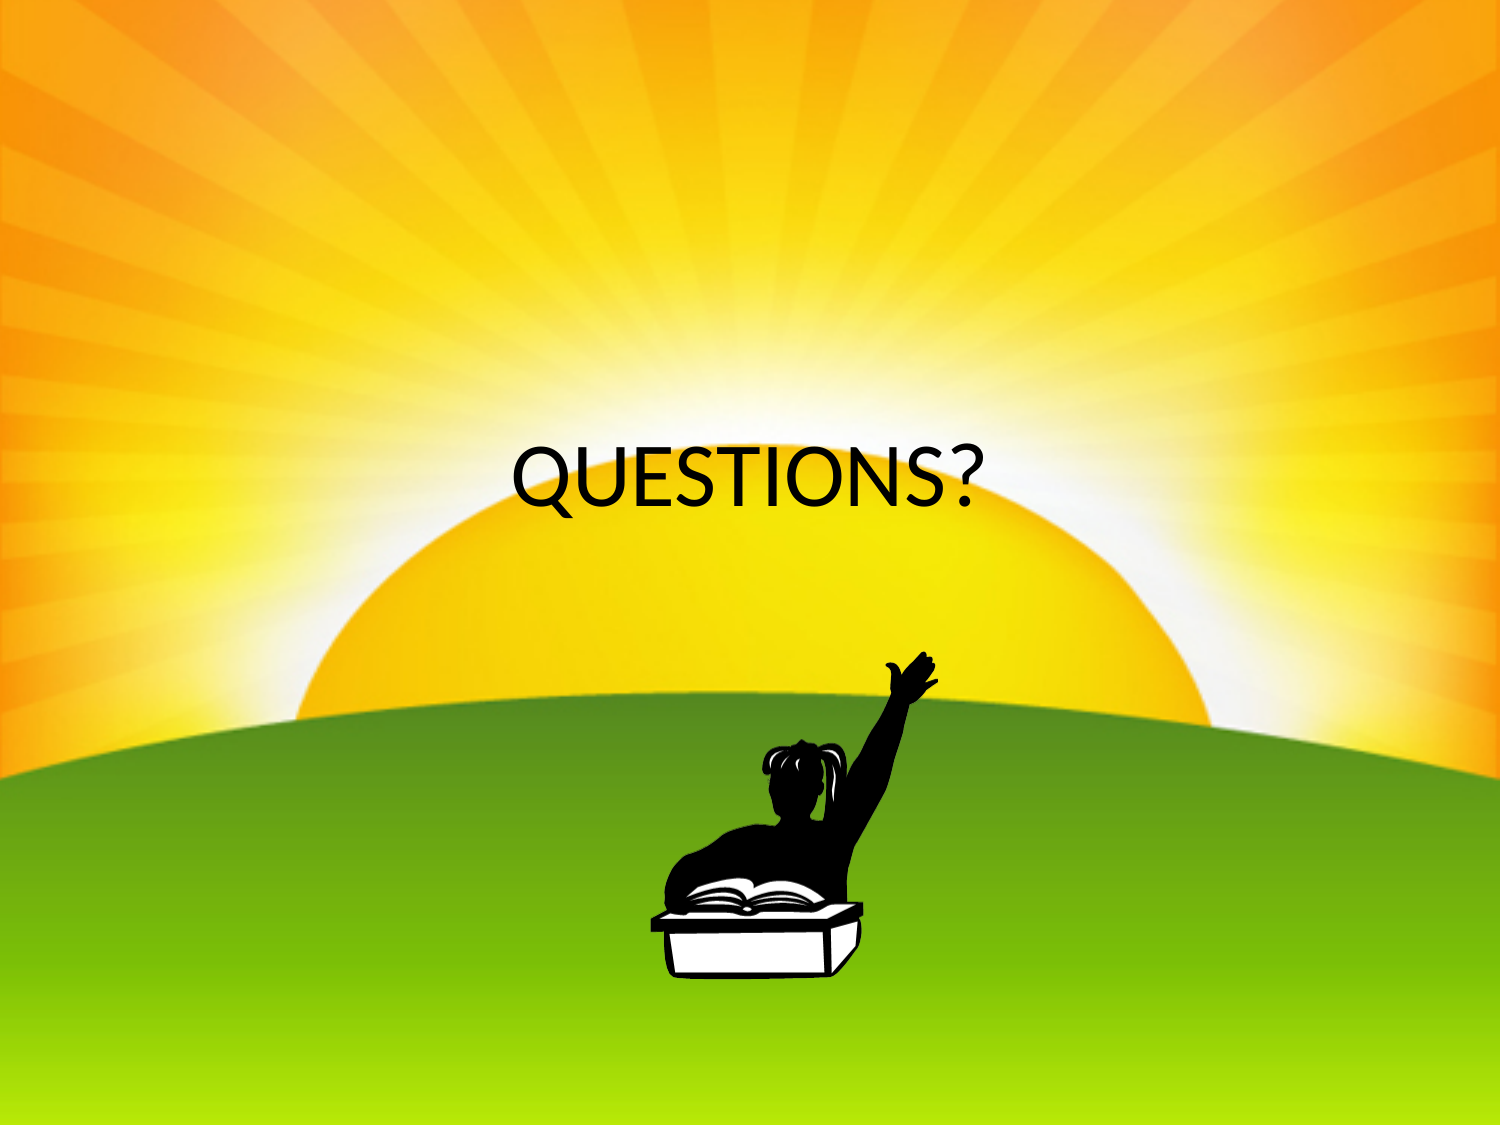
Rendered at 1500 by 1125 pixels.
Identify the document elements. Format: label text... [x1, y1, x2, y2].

title QUESTIONS? [112, 349, 1388, 591]
picture [0, 0, 1500, 1125]
